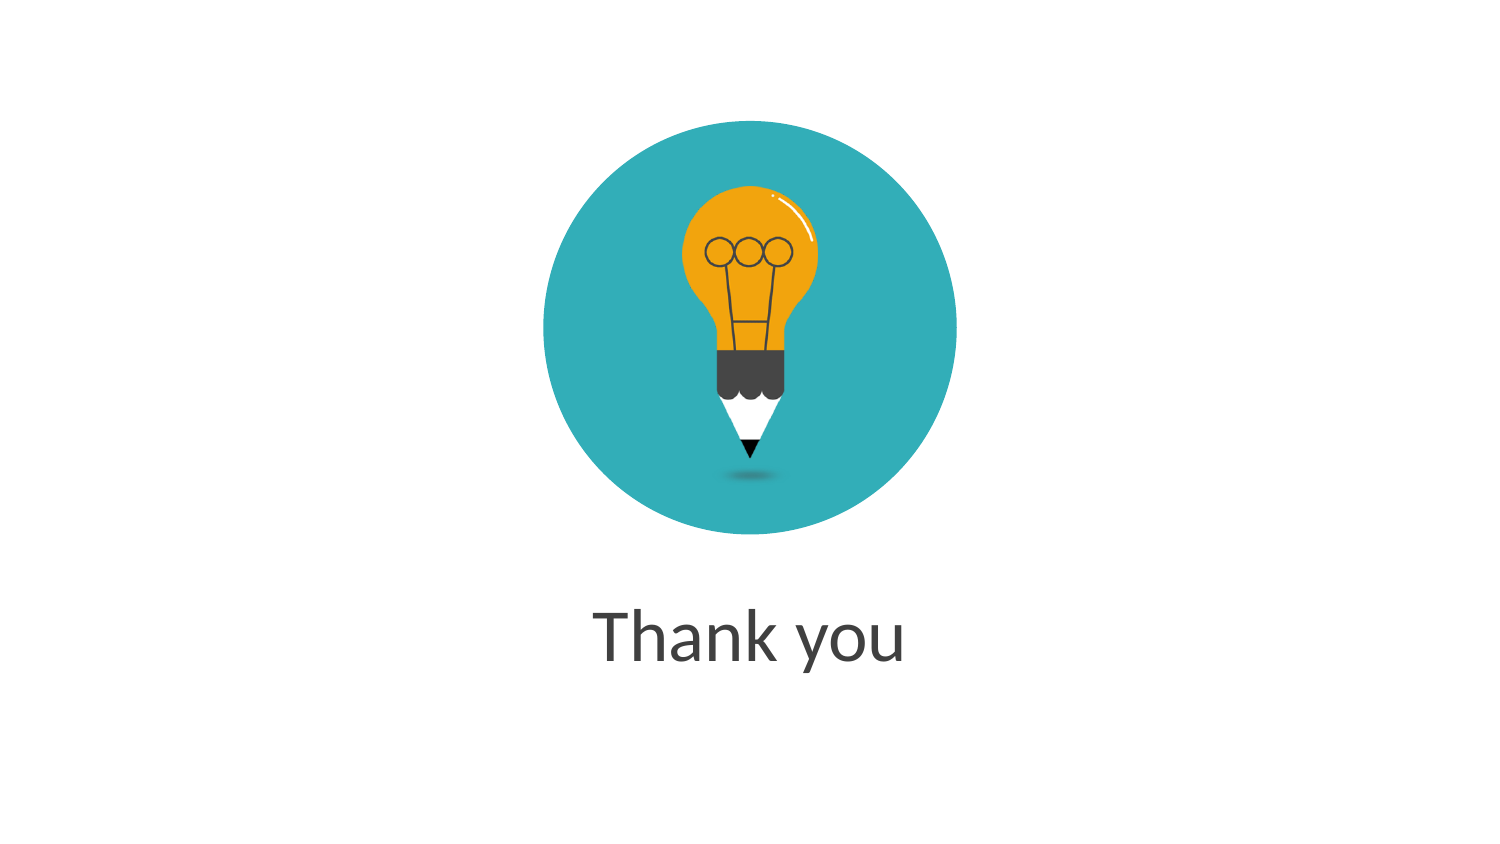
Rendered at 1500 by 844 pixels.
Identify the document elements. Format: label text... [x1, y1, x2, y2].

list Thank you [0, 584, 1500, 679]
picture [682, 186, 818, 486]
